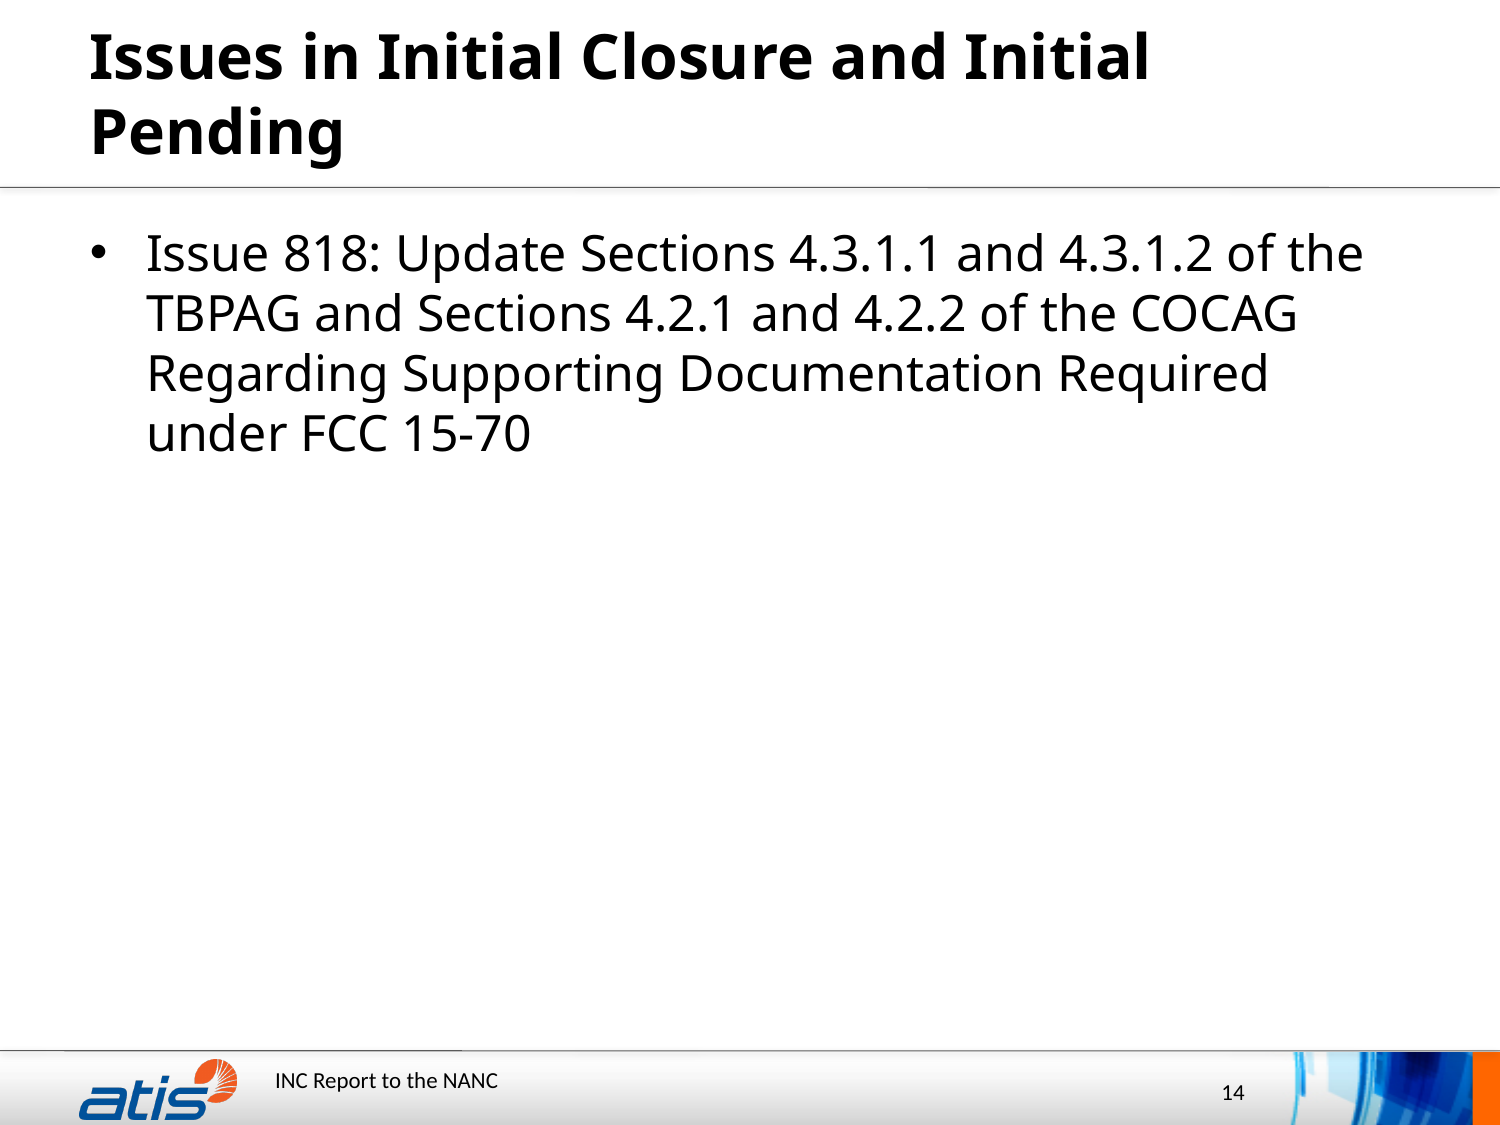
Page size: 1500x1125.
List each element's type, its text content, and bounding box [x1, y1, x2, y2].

title Issues in Initial Closure and Initial Pending [75, 21, 1425, 175]
list Issue 818: Update Sections 4.3.1.1 and 4.3.1.2 of the TBPAG and Sections 4.2.1 and 4.2.2 of the COCAG Regarding Supporting Documentation Required under FCC 15-70 [75, 221, 1425, 999]
picture [0, 1052, 1472, 1125]
